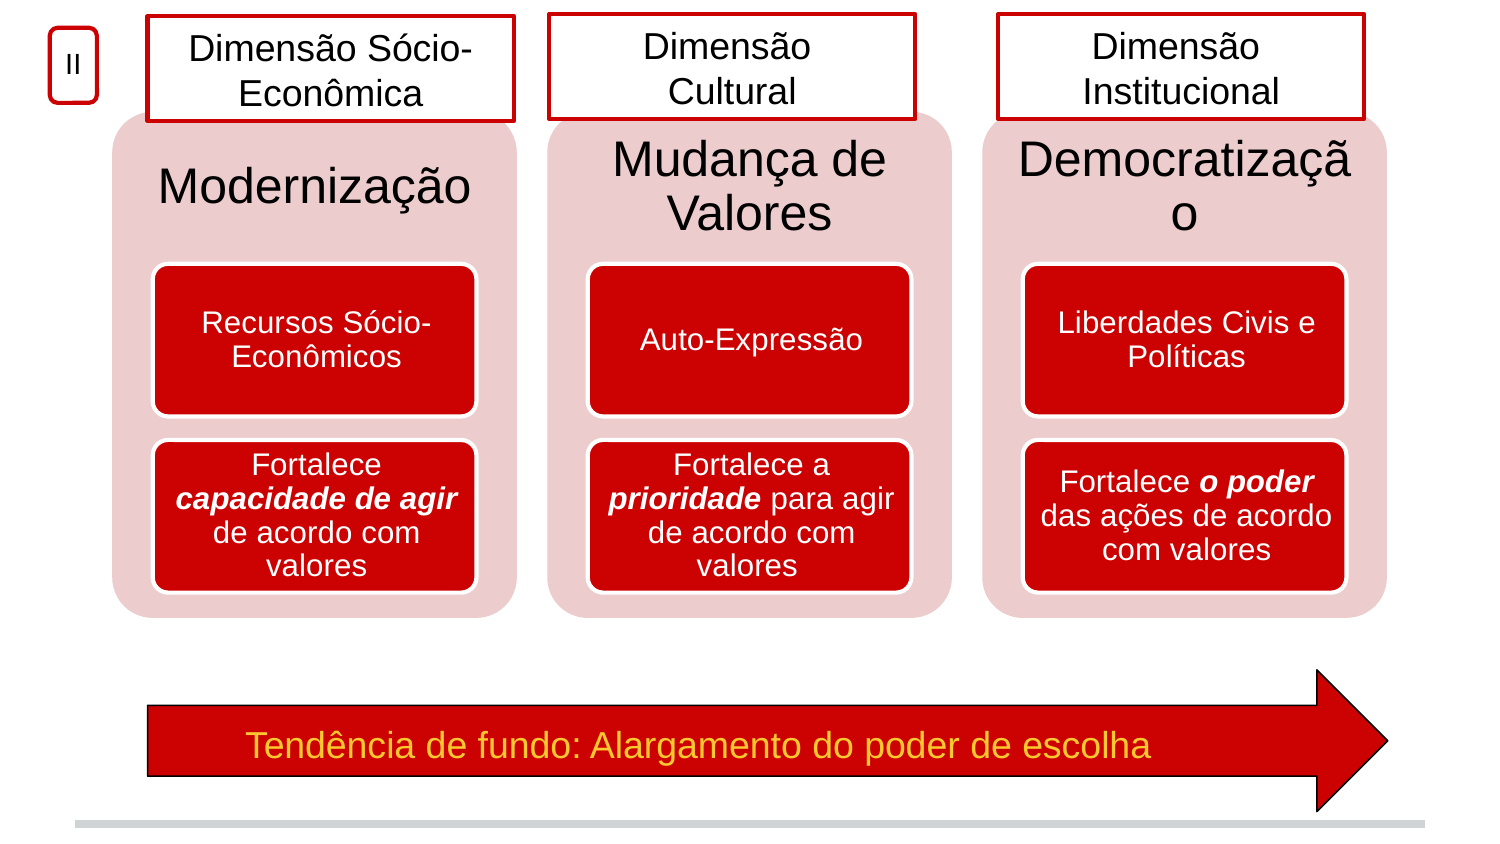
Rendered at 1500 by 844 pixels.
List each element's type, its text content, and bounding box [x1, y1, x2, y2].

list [111, 111, 1388, 619]
text_box Dimensão Institucional [996, 12, 1366, 110]
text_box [49, 27, 98, 104]
text_box Tendência de fundo: Alargamento do poder de escolha [230, 714, 1223, 774]
text_box [147, 669, 1388, 812]
text_box Dimensão Sócio- Econômica [145, 14, 516, 110]
text_box Dimensão Cultural [547, 12, 917, 110]
